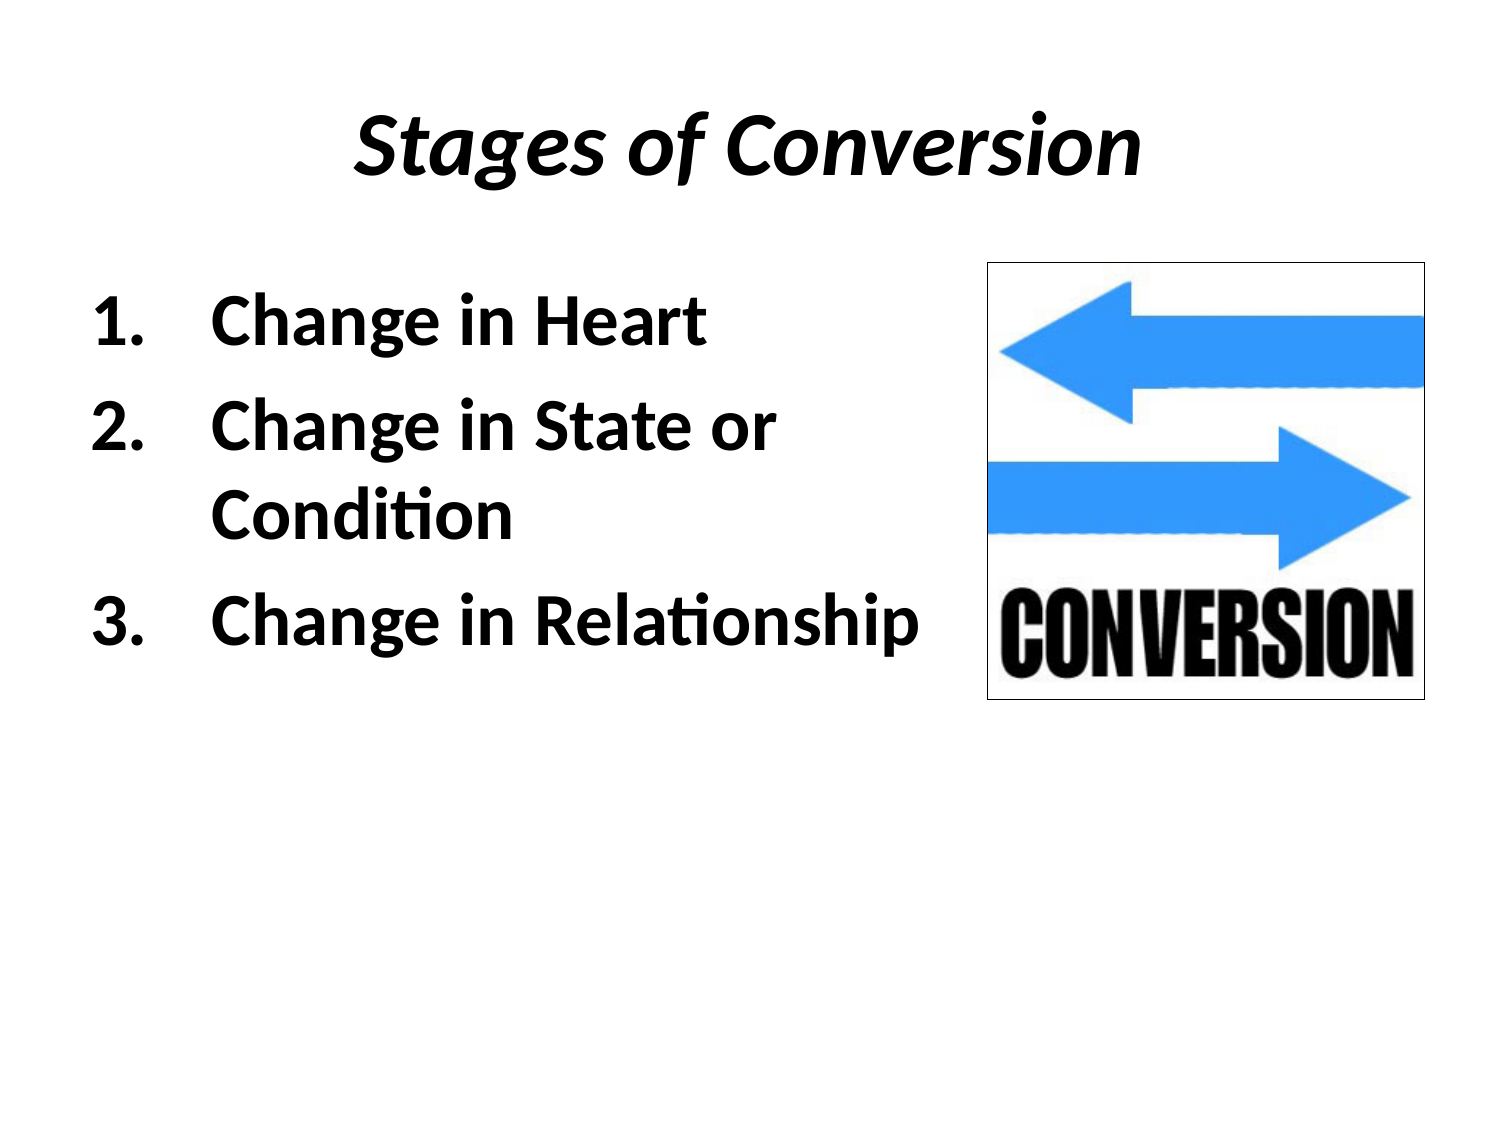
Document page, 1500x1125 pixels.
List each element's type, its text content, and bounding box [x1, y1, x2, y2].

picture [987, 262, 1426, 701]
list Change in Heart Change in State or Condition Change in Relationship [75, 262, 957, 1005]
title Stages of Conversion [75, 45, 1425, 233]
